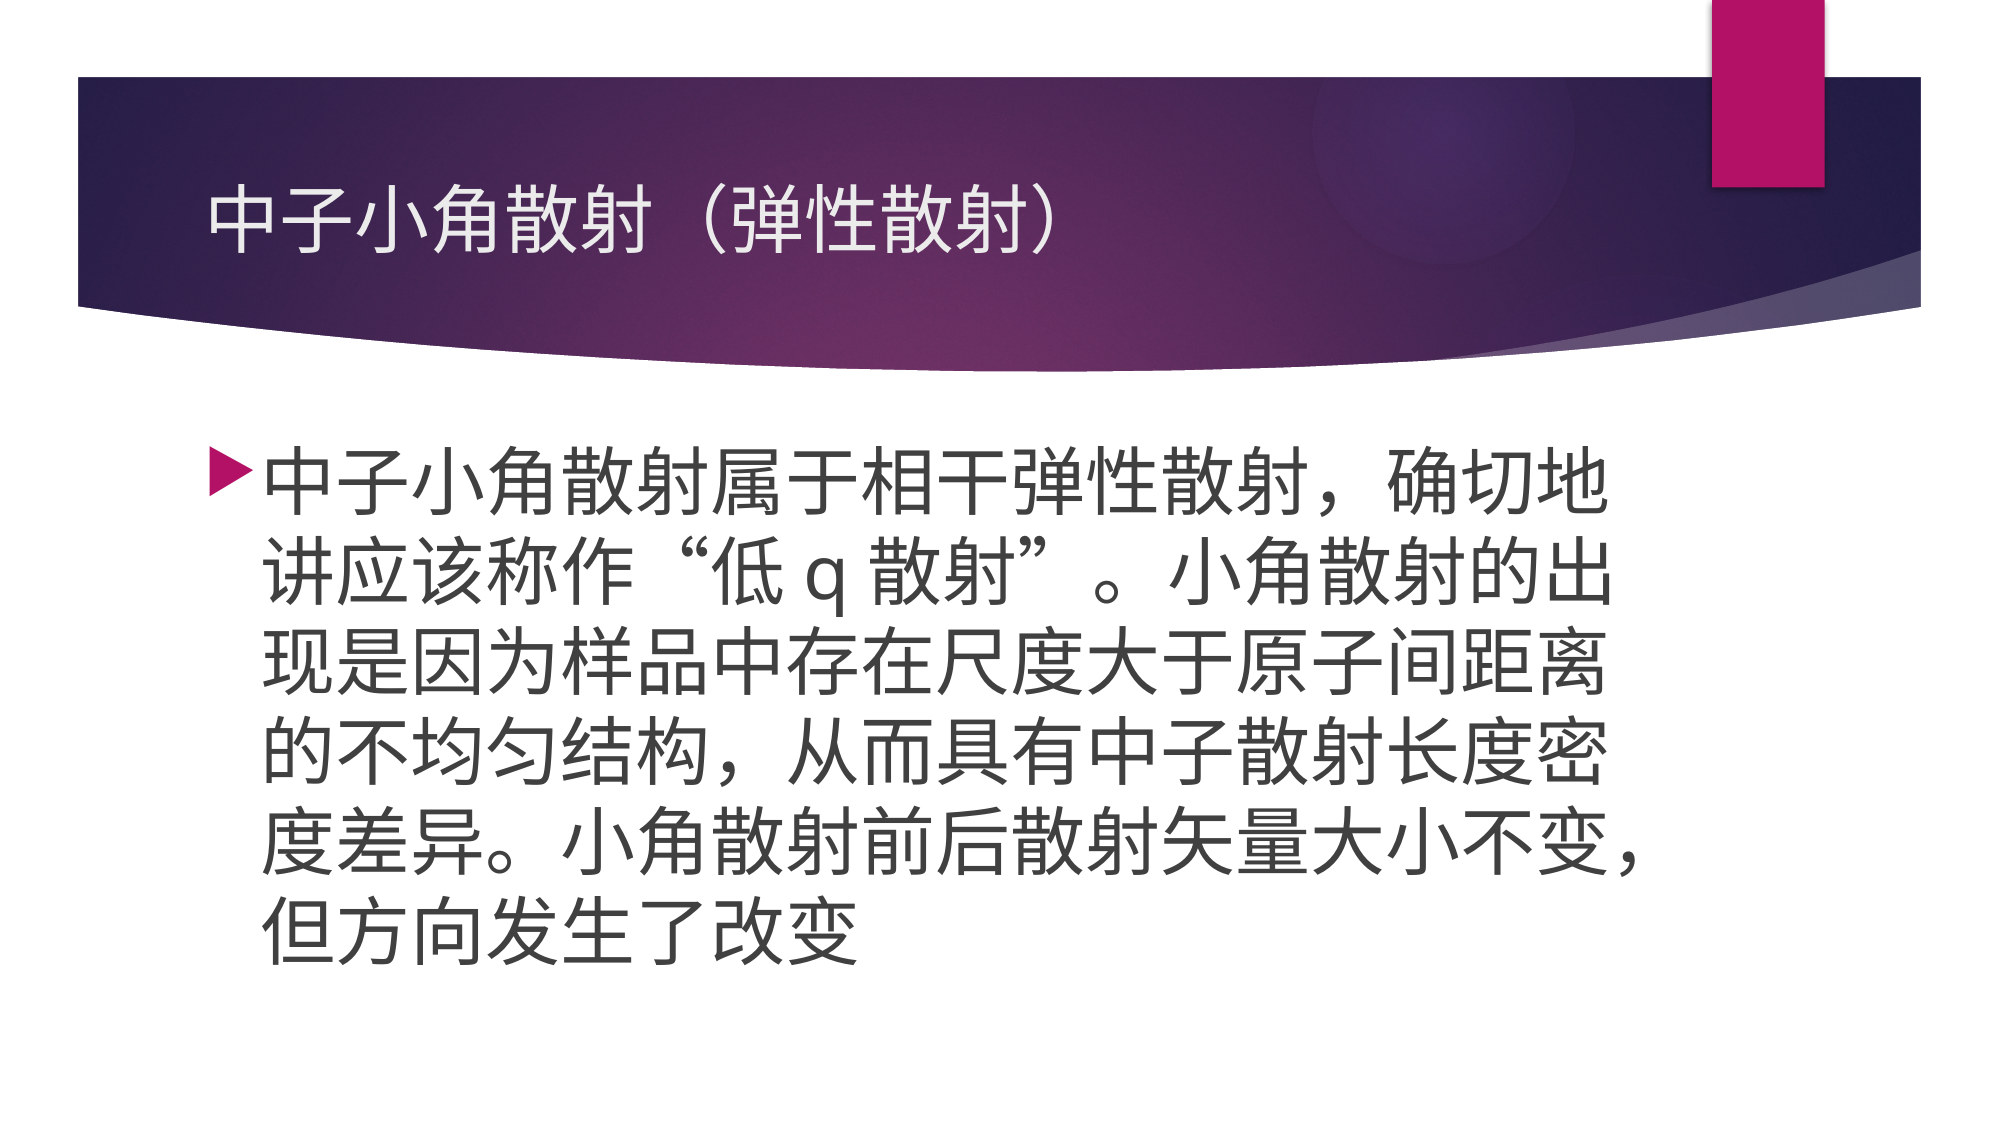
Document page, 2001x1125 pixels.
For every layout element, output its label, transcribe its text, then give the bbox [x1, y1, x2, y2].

list 中子小角散射属于相干弹性散射，确切地讲应该称作“低q散射”。小角散射的出现是因为样品中存在尺度大于原子间距离的不均匀结构，从而具有中子散射长度密度差异。小角散射前后散射矢量大小不变，但方向发生了改变 [189, 427, 1638, 988]
title 中子小角散射（弹性散射） [189, 159, 1627, 276]
